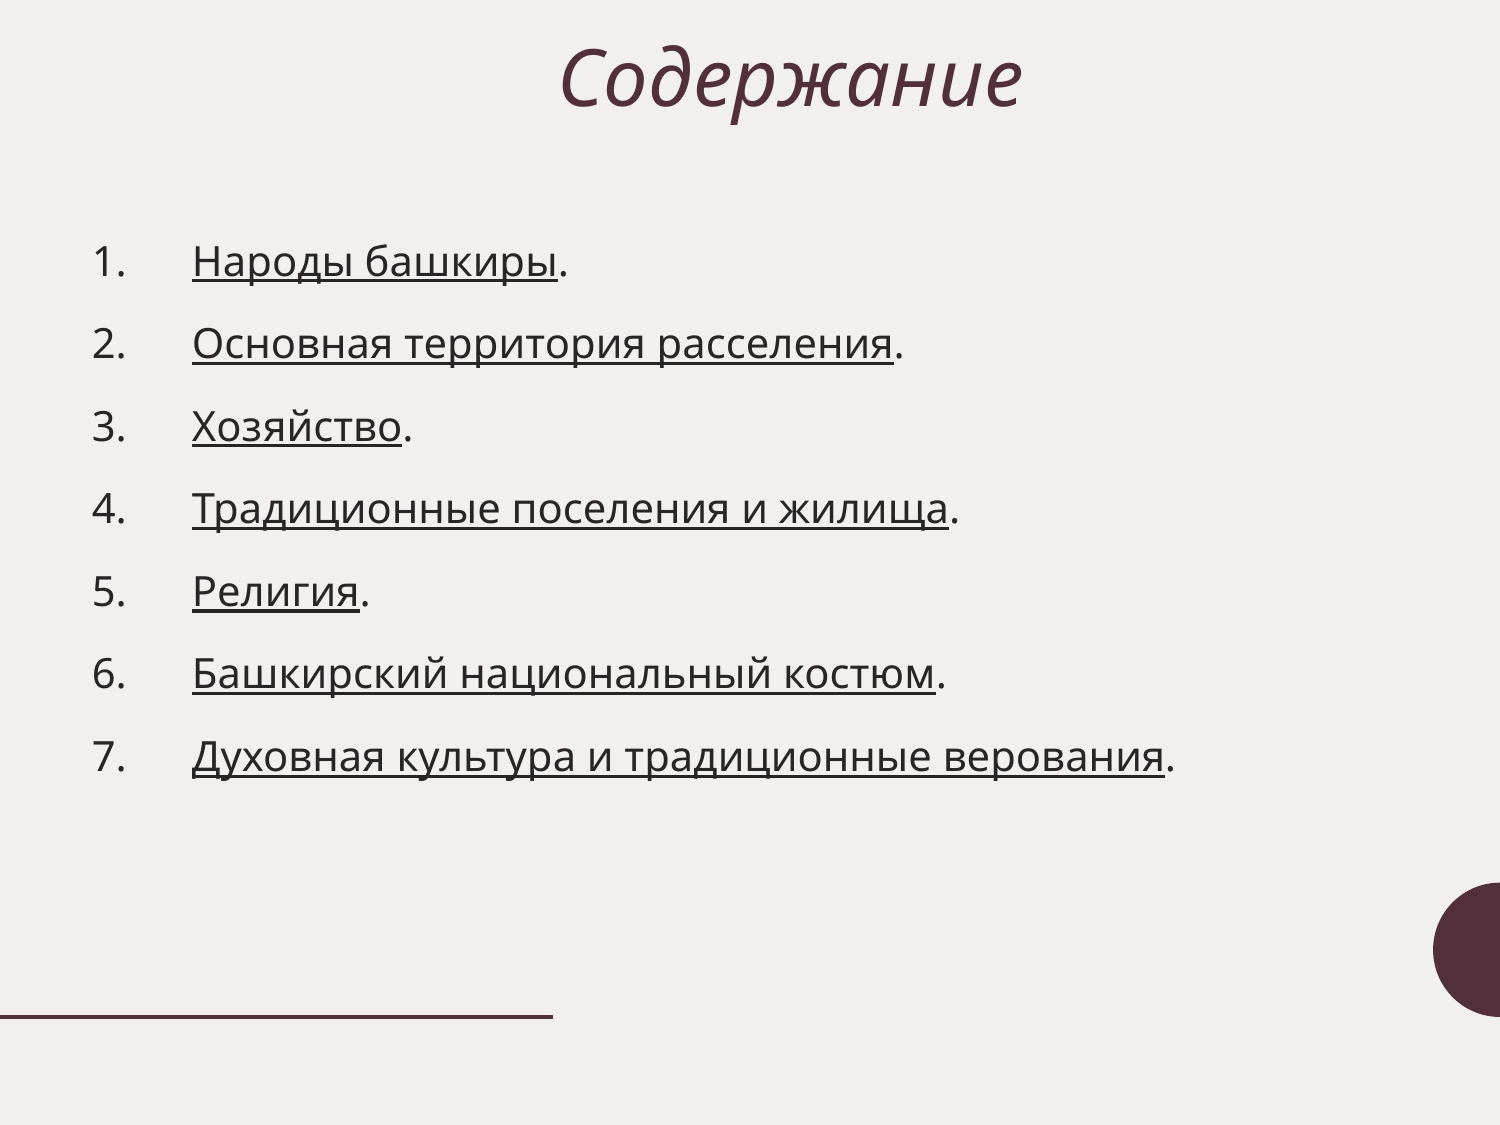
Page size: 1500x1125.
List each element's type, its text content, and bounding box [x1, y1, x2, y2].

title Содержание [159, 31, 1422, 181]
list Народы башкиры. Основная территория расселения. Хозяйство. Традиционные поселения и жилища. Религия. Башкирский национальный костюм. Духовная культура и традиционные верования. [76, 220, 1463, 1025]
